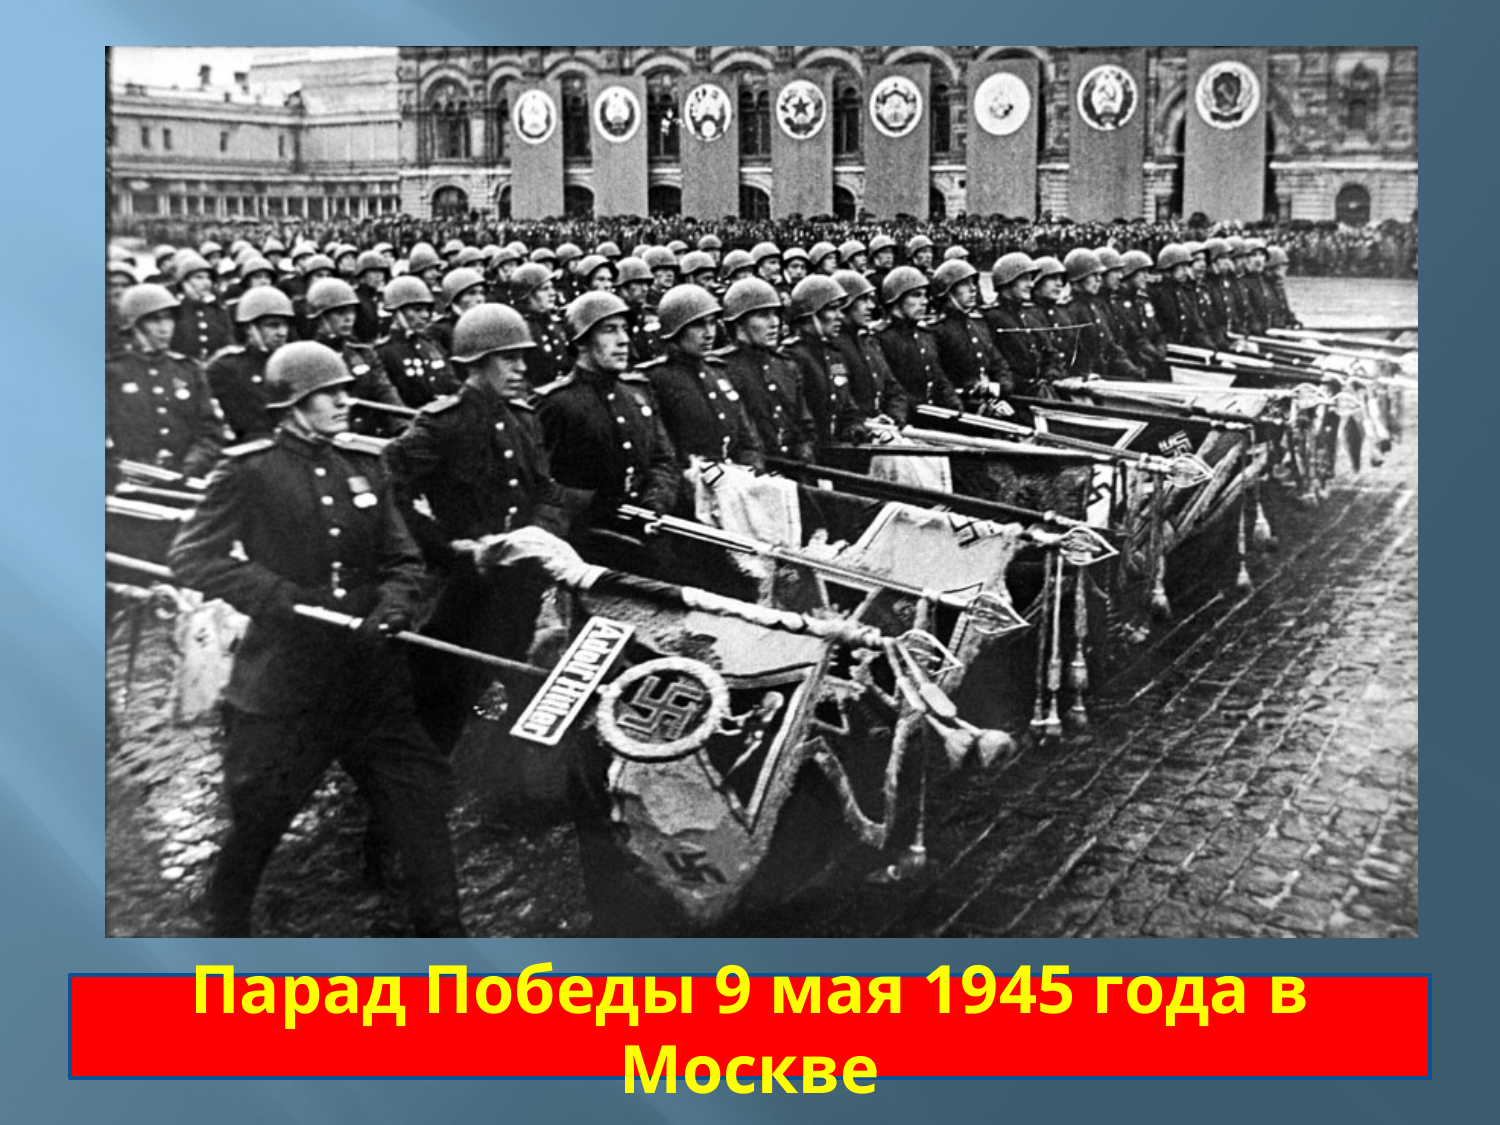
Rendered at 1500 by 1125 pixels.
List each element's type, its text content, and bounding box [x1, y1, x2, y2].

text_box Парад Победы 9 мая 1945 года в Москве [68, 973, 1432, 1080]
picture [105, 46, 1419, 938]
